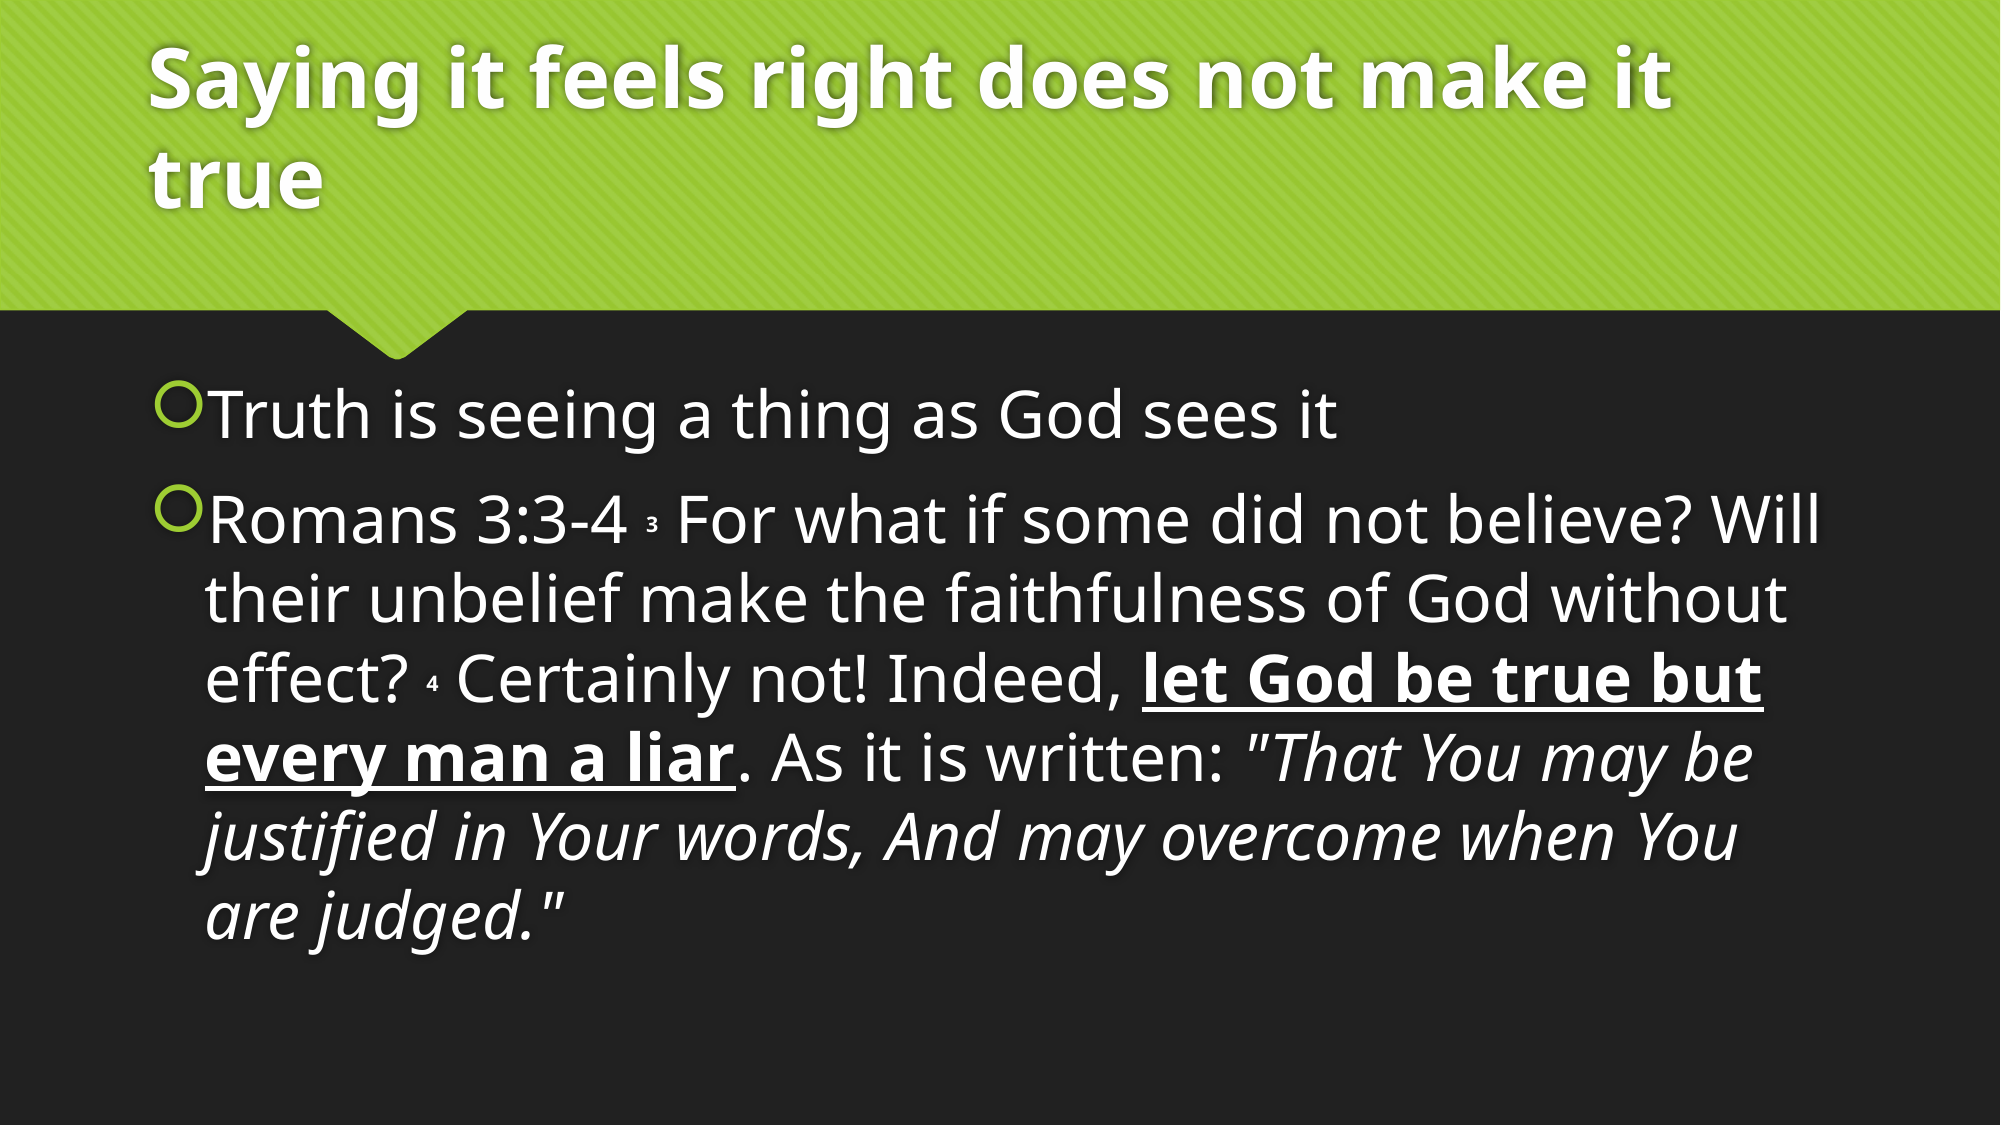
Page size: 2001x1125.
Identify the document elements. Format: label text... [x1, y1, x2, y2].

title Saying it feels right does not make it true [132, 73, 1868, 233]
list Truth is seeing a thing as God sees it Romans 3:3-4 3 For what if some did not believe? Will their unbelief make the faithfulness of God without effect? 4 Certainly not! Indeed, let God be true but every man a liar. As it is written: "That You may be justified in Your words, And may overcome when You are judged." [134, 364, 1866, 962]
